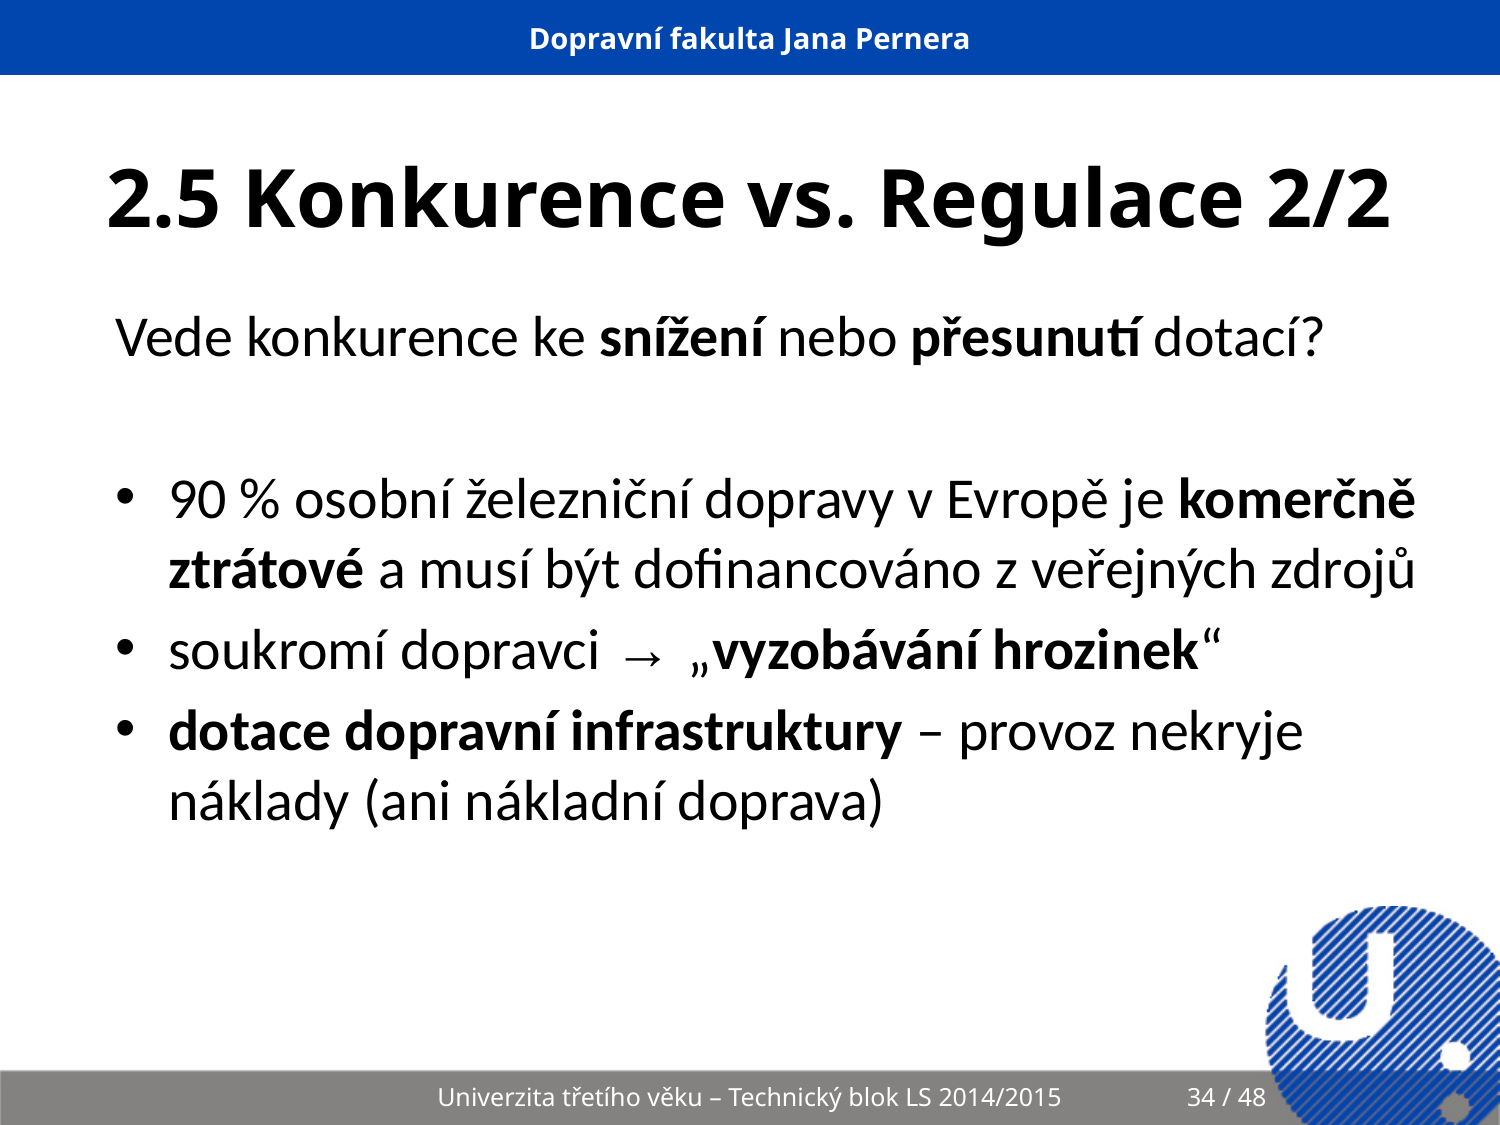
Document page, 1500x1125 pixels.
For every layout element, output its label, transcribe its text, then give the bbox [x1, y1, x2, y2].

picture [0, 906, 1500, 1125]
list Vede konkurence ke snížení nebo přesunutí dotací? 90 % osobní železniční dopravy v Evropě je komerčně ztrátové a musí být dofinancováno z veřejných zdrojů soukromí dopravci → „vyzobávání hrozinek“ dotace dopravní infrastruktury – provoz nekryje náklady (ani nákladní doprava) [100, 290, 1471, 894]
picture [0, 0, 1500, 75]
title 2.5 Konkurence vs. Regulace 2/2 [75, 101, 1425, 290]
